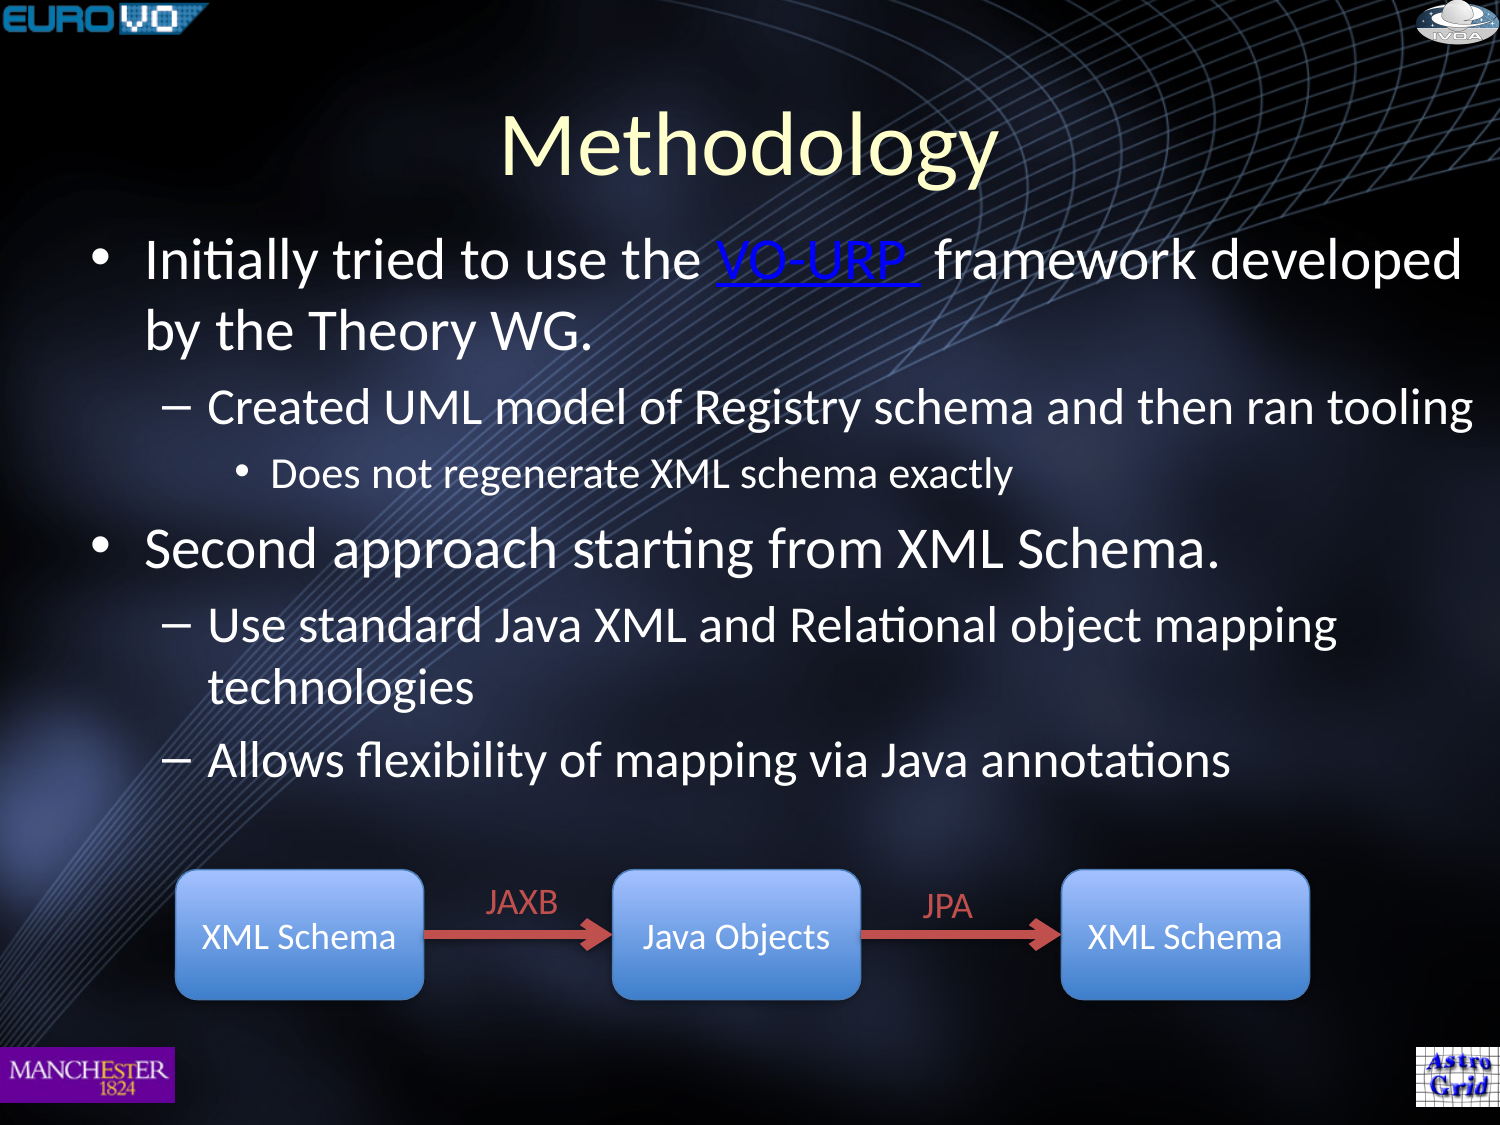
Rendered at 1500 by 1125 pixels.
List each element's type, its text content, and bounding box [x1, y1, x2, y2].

list Initially tried to use the VO-URP framework developed by the Theory WG. Created UML model of Registry schema and then ran tooling Does not regenerate XML schema exactly Second approach starting from XML Schema. Use standard Java XML and Relational object mapping technologies Allows flexibility of mapping via Java annotations [75, 212, 1500, 847]
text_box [175, 869, 1310, 1000]
picture [0, 0, 1500, 1125]
title Methodology [75, 45, 1425, 212]
